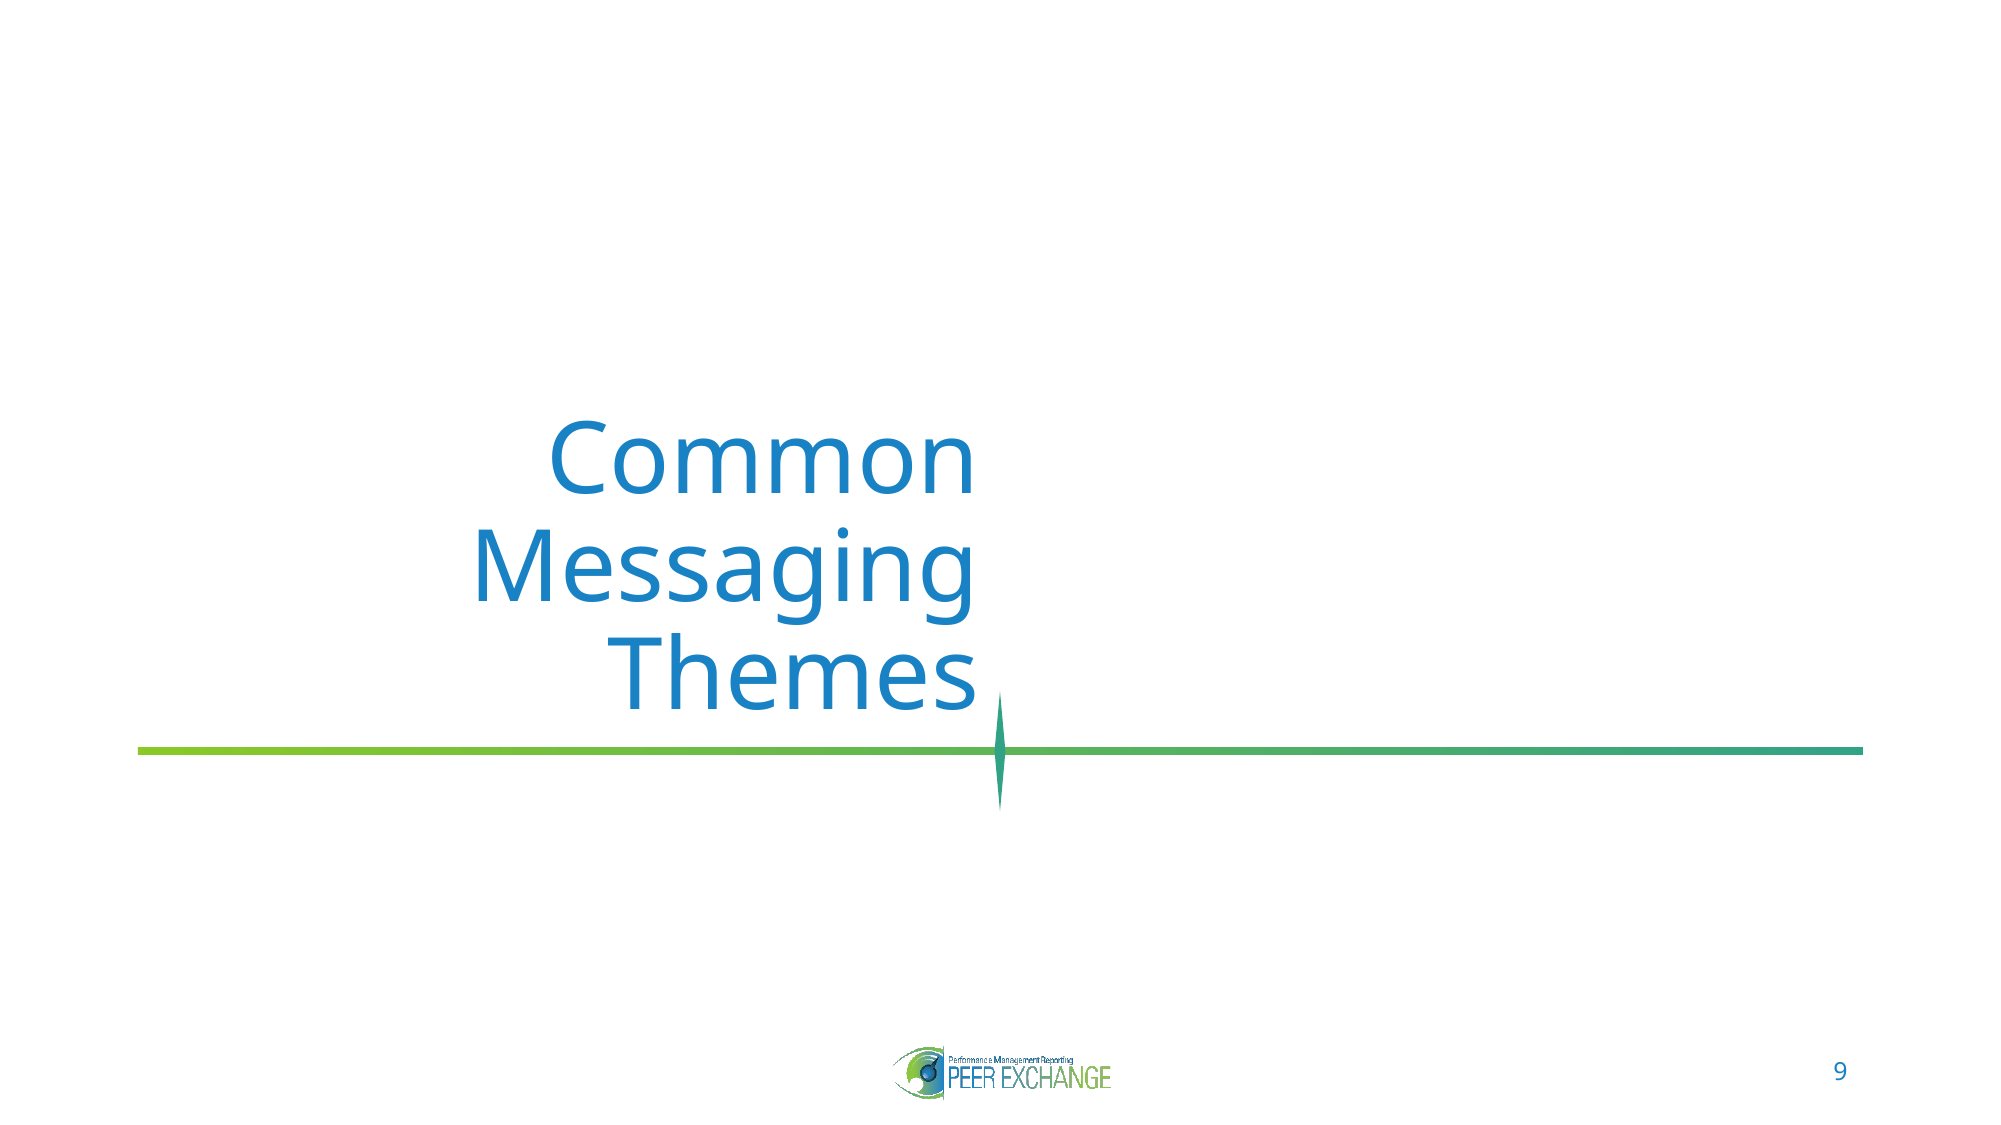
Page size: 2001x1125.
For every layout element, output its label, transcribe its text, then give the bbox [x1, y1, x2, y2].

title Common Messaging Themes [136, 271, 995, 739]
picture [889, 1042, 1111, 1103]
slide_number 9 [1412, 1042, 1863, 1103]
